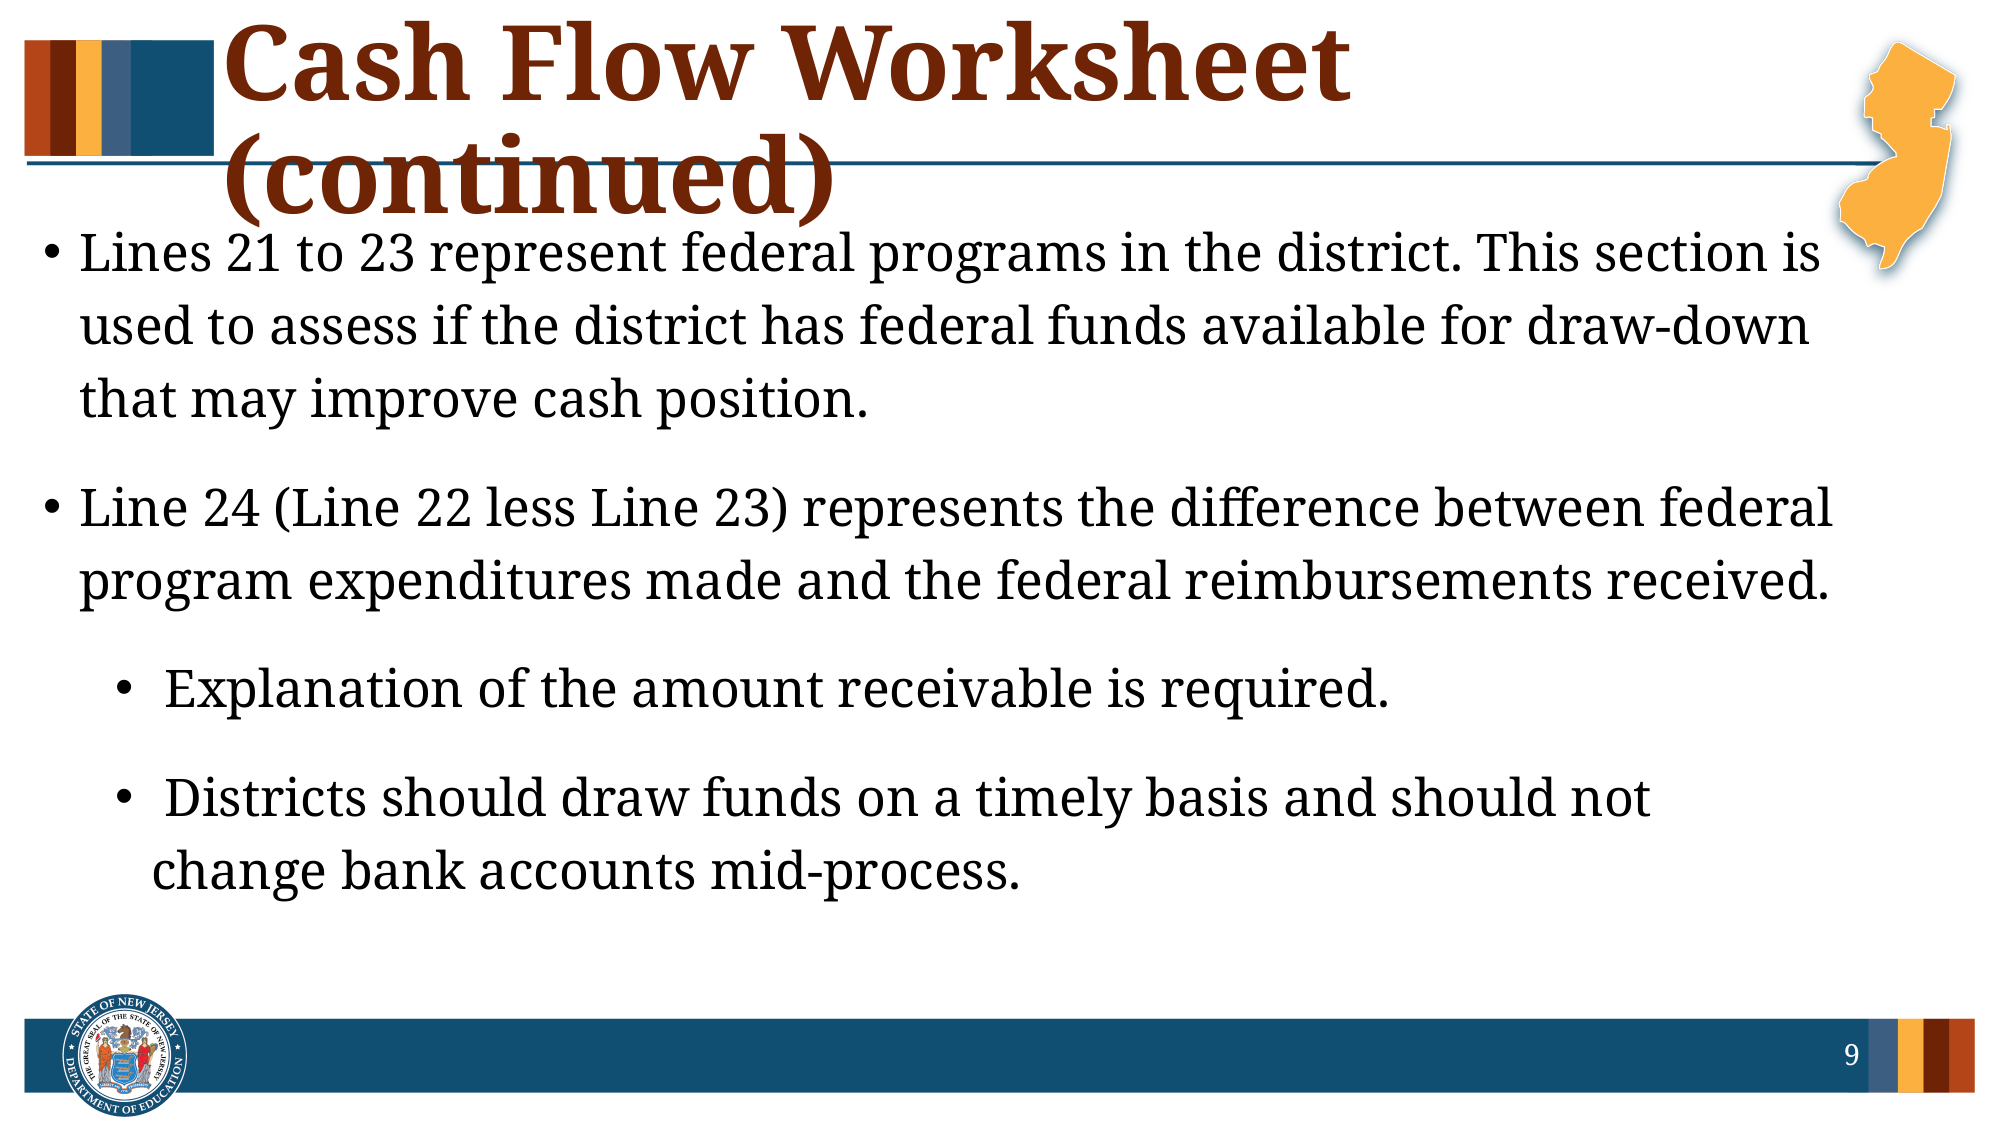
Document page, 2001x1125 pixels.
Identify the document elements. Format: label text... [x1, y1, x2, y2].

list Lines 21 to 23 represent federal programs in the district. This section is used to assess if the district has federal funds available for draw-down that may improve cash position. Line 24 (Line 22 less Line 23) represents the difference between federal program expenditures made and the federal reimbursements received. Explanation of the amount receivable is required. Districts should draw funds on a timely basis and should not change bank accounts mid-process. [28, 200, 1972, 989]
slide_number 9 [1425, 1026, 1876, 1087]
picture [24, 26, 1976, 295]
picture [24, 992, 1975, 1119]
title Cash Flow Worksheet (continued) [206, 62, 1863, 185]
